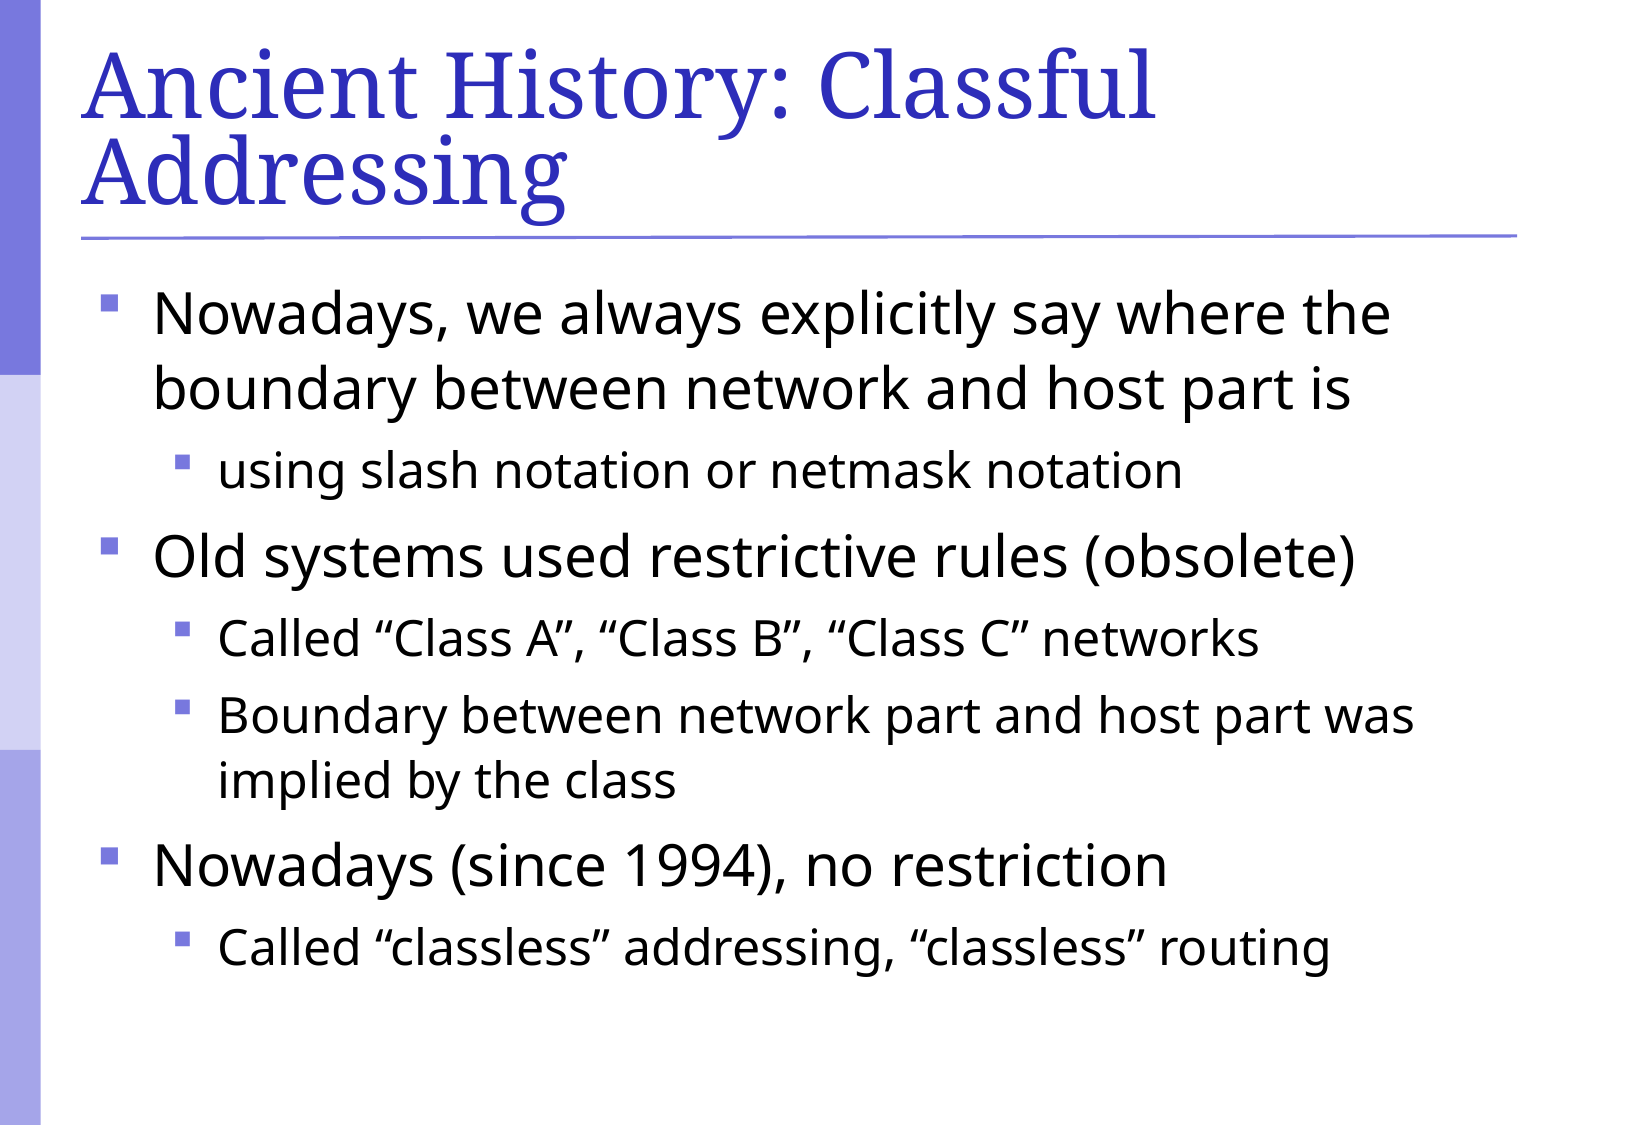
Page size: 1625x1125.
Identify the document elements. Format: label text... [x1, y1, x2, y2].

title Ancient History: Classful Addressing [80, 40, 1575, 232]
list Nowadays, we always explicitly say where the boundary between network and host part is using slash notation or netmask notation Old systems used restrictive rules (obsolete)‏ Called “Class A”, “Class B”, “Class C” networks Boundary between network part and host part was implied by the class Nowadays (since 1994), no restriction Called “classless” addressing, “classless” routing [80, 262, 1543, 1006]
